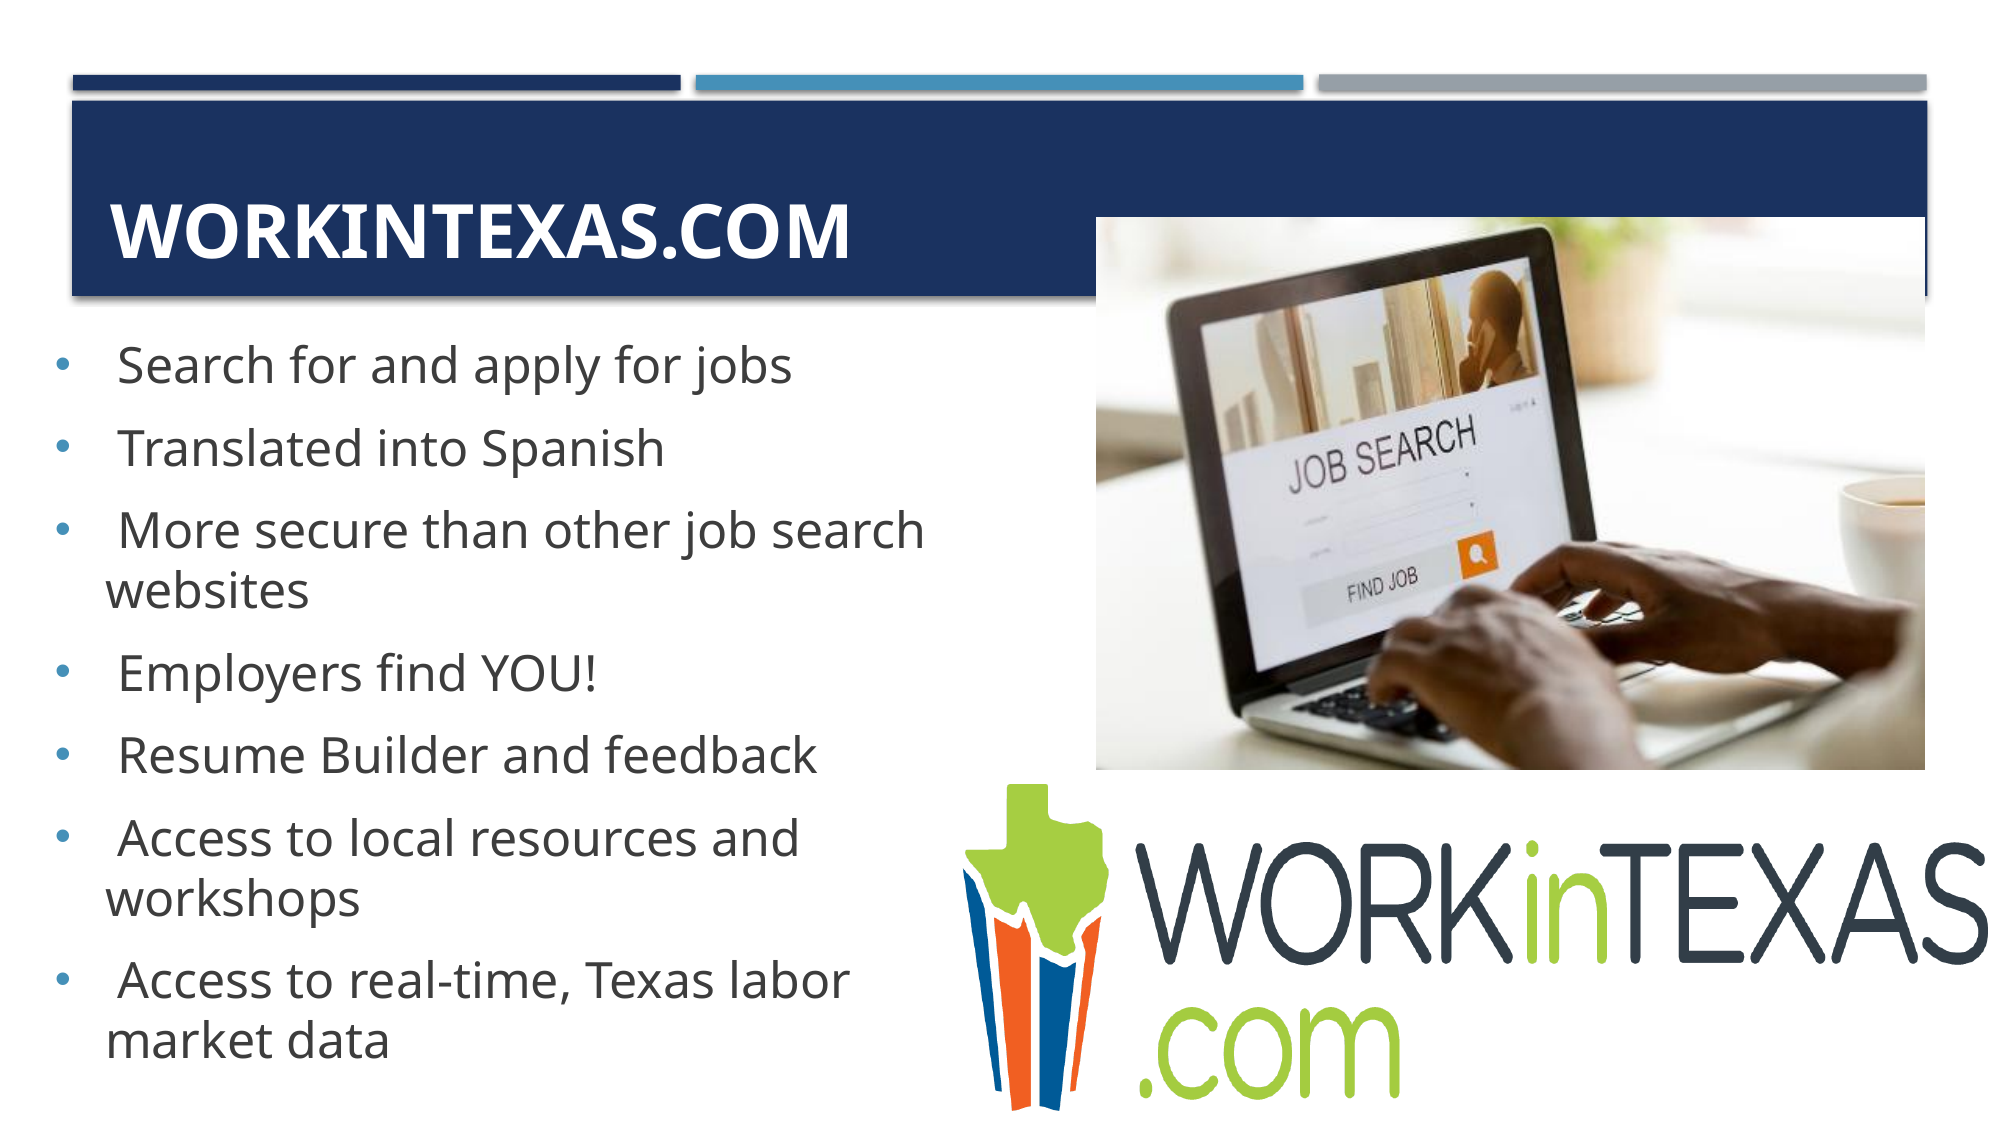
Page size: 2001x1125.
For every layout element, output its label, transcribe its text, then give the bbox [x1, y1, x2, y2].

list Search for and apply for jobs Translated into Spanish More secure than other job search websites Employers find YOU! Resume Builder and feedback Access to local resources and workshops Access to real-time, Texas labor market data [39, 392, 963, 1010]
picture [1095, 217, 1926, 771]
picture [962, 784, 1988, 1112]
title WorkinTexas.com [95, 115, 1905, 282]
